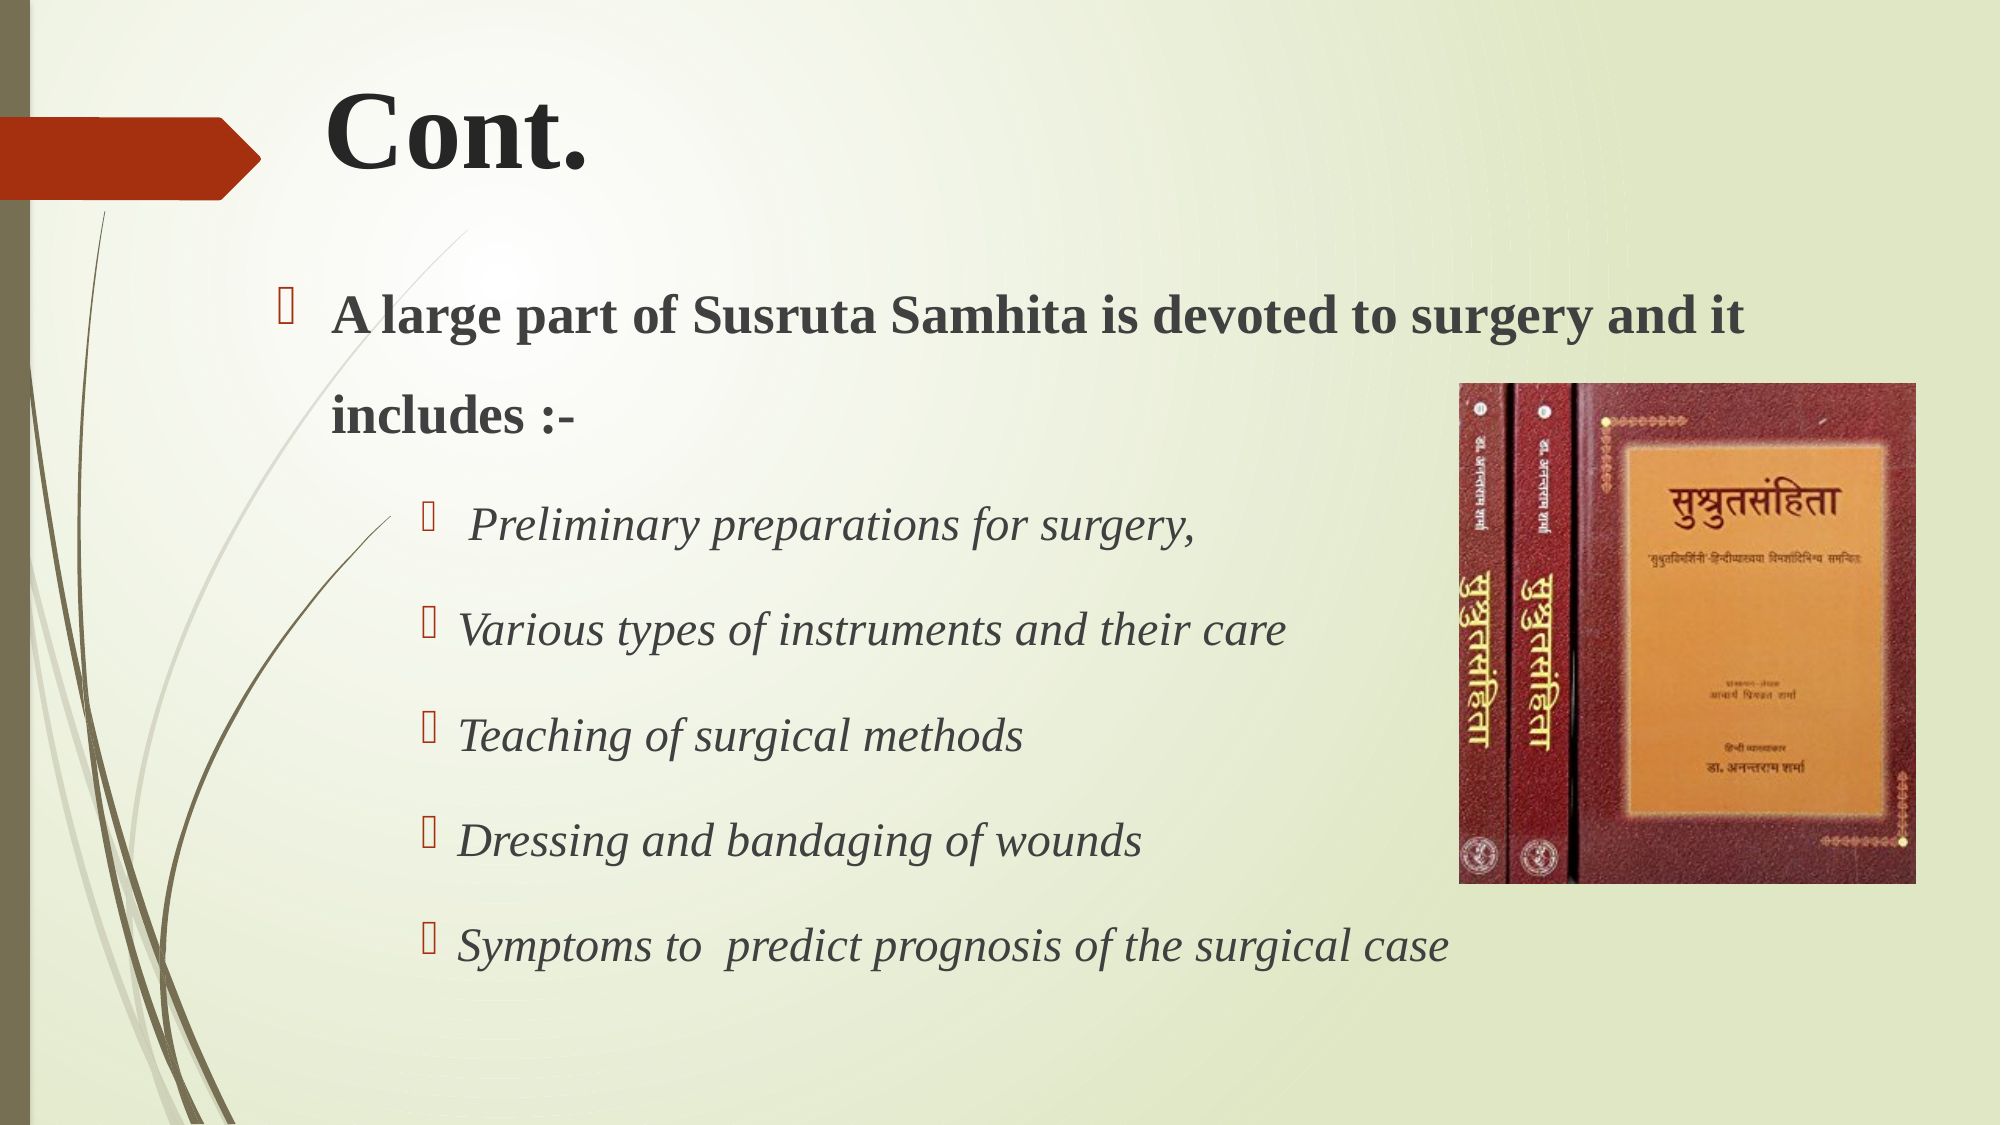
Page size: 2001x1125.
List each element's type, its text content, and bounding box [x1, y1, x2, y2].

list A large part of Susruta Samhita is devoted to surgery and it includes :- Preliminary preparations for surgery, Various types of instruments and their care Teaching of surgical methods Dressing and bandaging of wounds Symptoms to predict prognosis of the surgical case [261, 237, 1818, 986]
picture [1458, 383, 1916, 884]
title Cont. [308, 48, 1771, 237]
